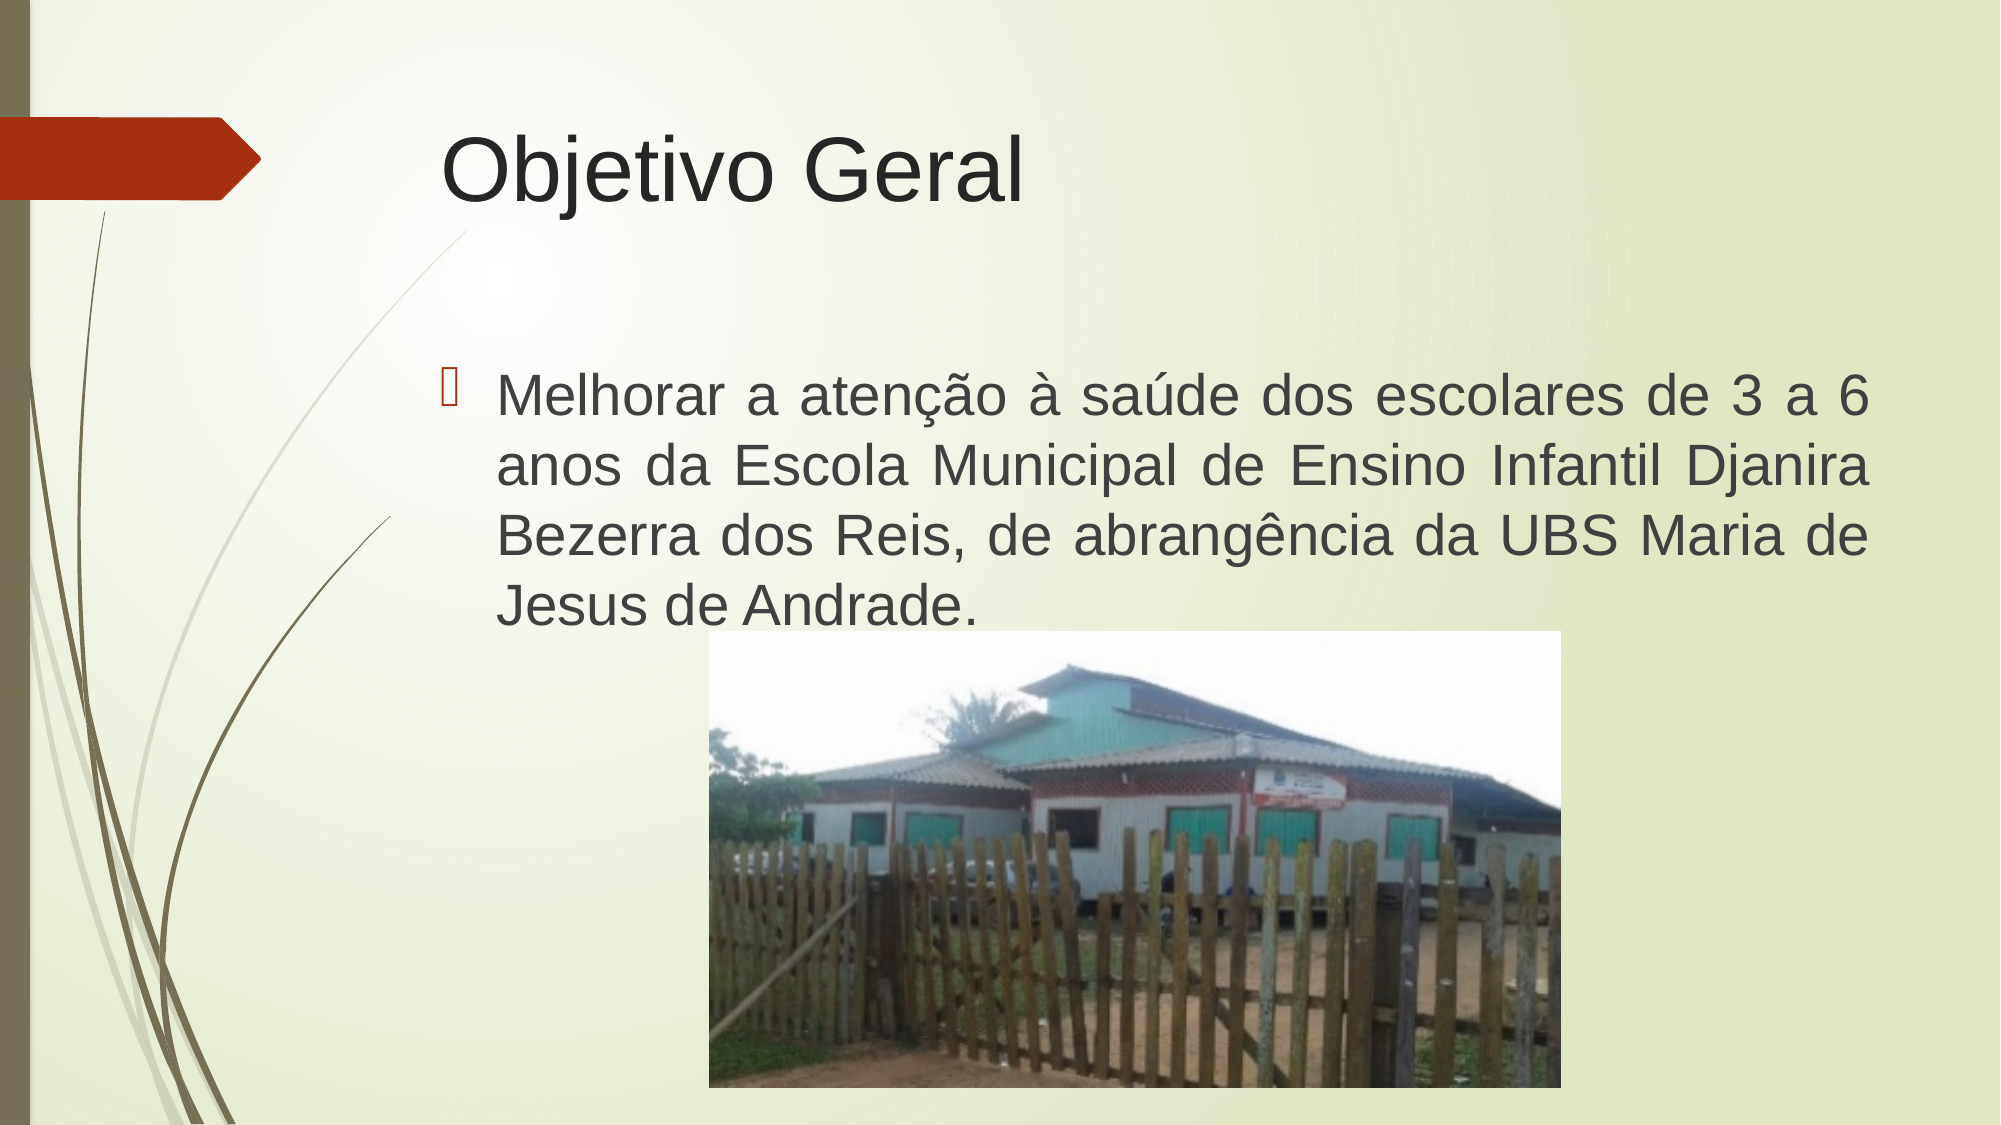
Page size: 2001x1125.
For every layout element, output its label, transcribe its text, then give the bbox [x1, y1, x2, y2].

picture [709, 631, 1561, 1089]
list Melhorar a atenção à saúde dos escolares de 3 a 6 anos da Escola Municipal de Ensino Infantil Djanira Bezerra dos Reis, de abrangência da UBS Maria de Jesus de Andrade. [424, 350, 1888, 1089]
title Objetivo Geral [425, 102, 1888, 313]
